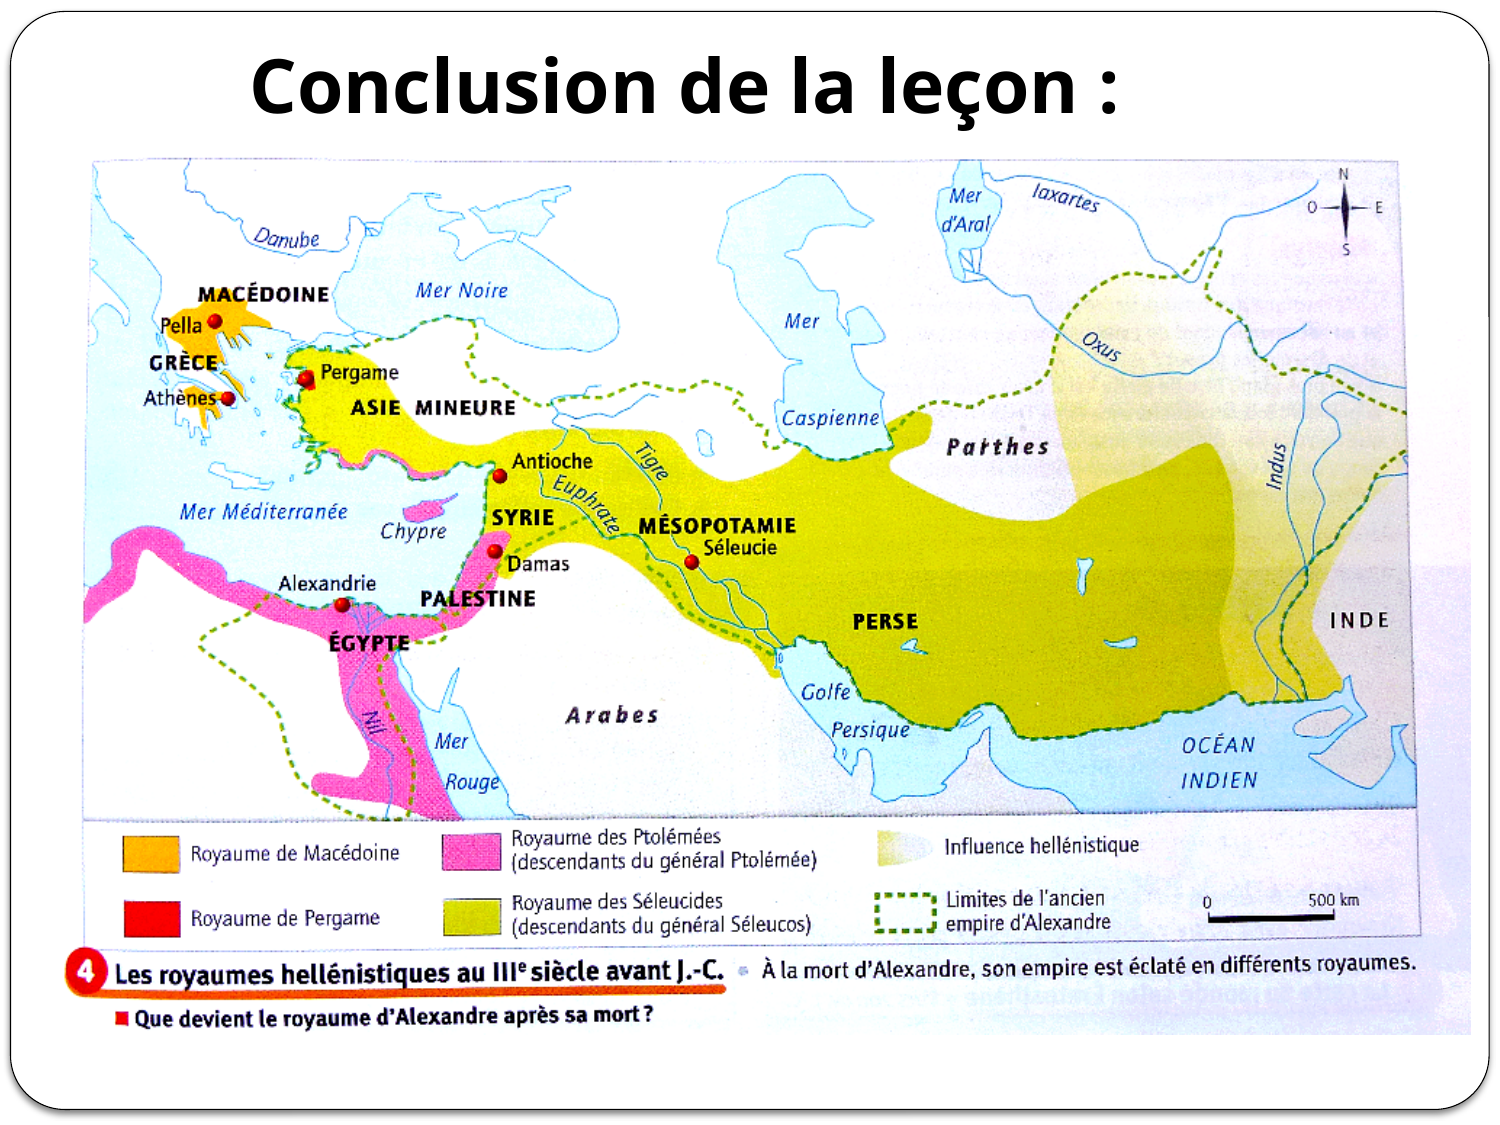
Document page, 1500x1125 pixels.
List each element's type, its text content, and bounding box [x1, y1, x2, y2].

text_box Conclusion de la leçon : [0, 30, 1377, 136]
picture [59, 148, 1471, 1036]
